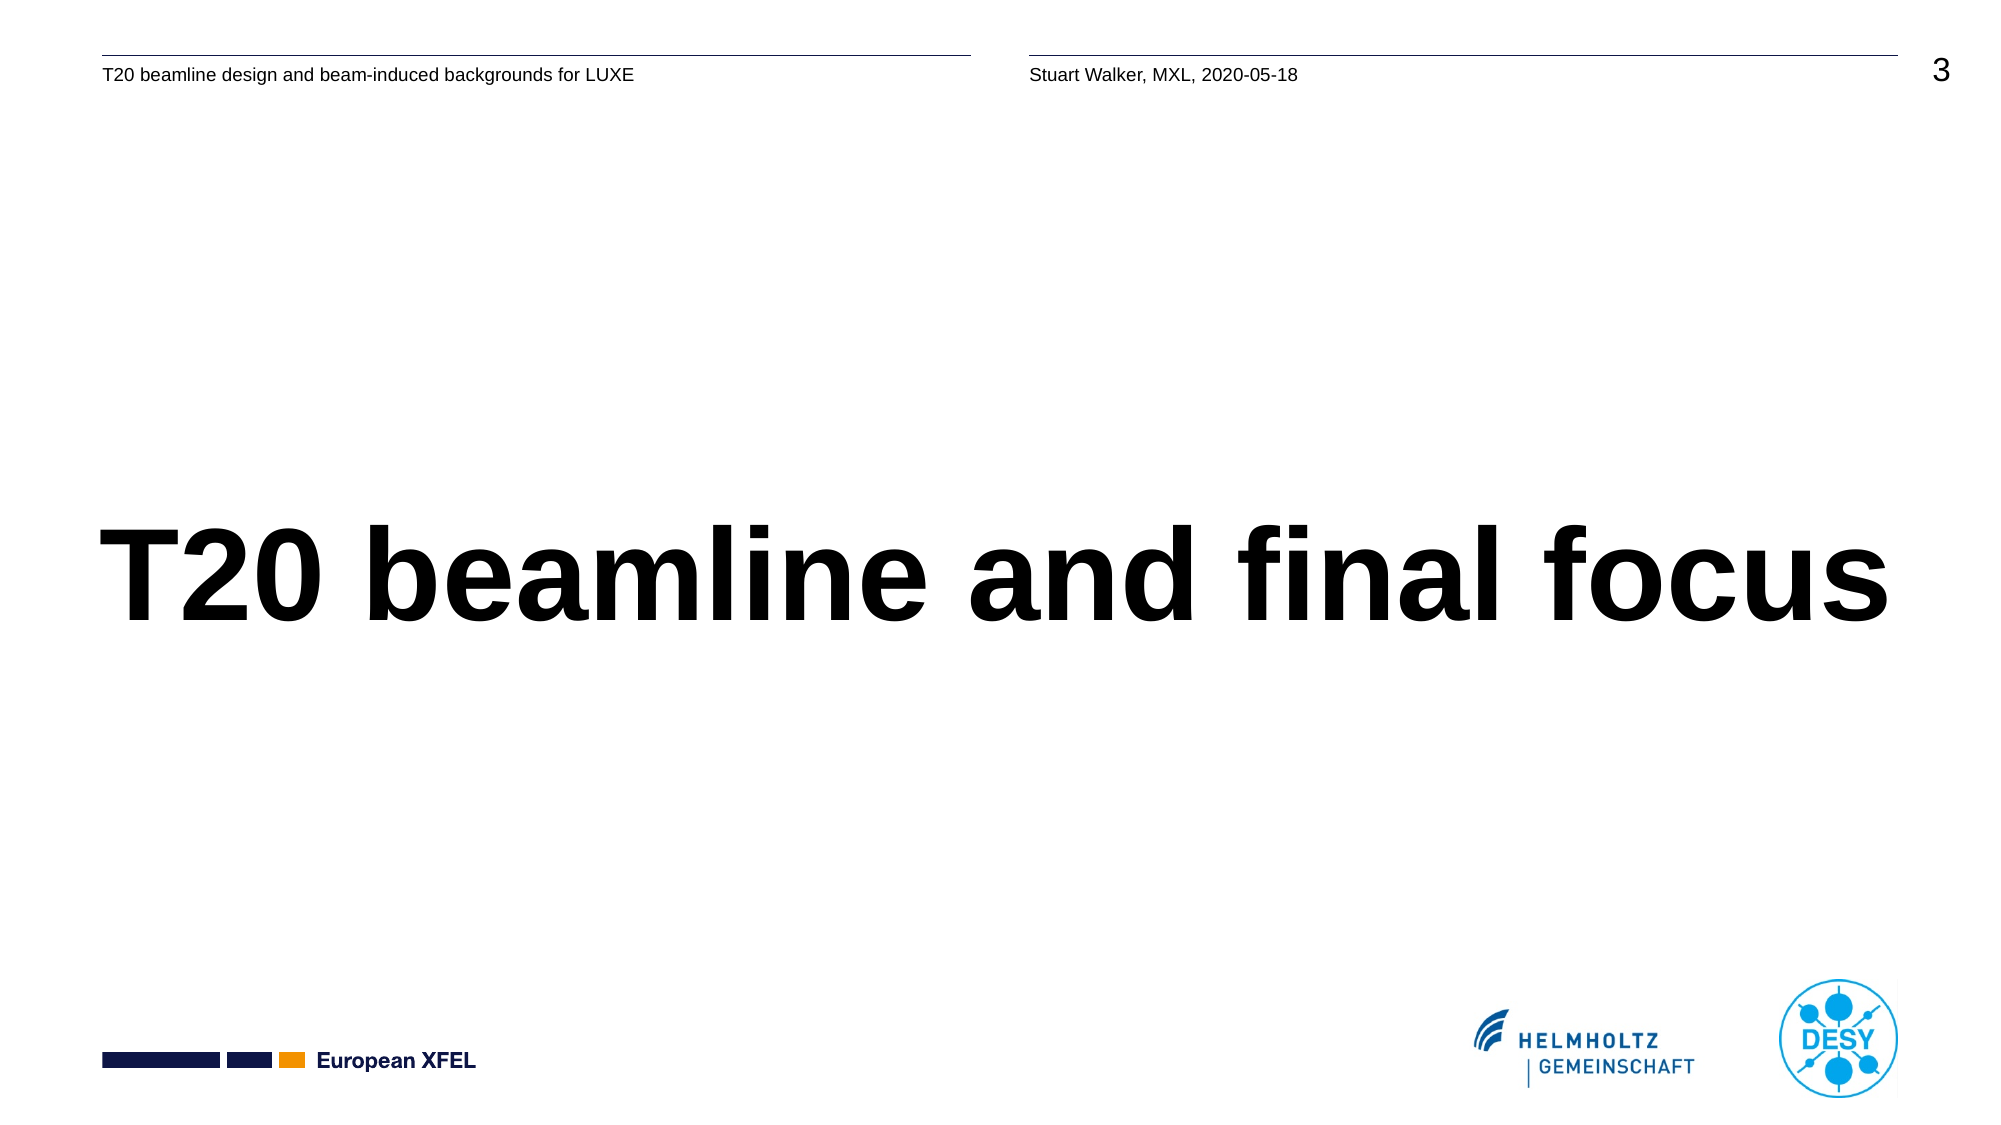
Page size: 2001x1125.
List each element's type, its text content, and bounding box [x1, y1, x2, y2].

picture [1779, 979, 1898, 1098]
picture [1463, 1001, 1705, 1096]
title T20 beamline and final focus [99, 254, 1898, 881]
